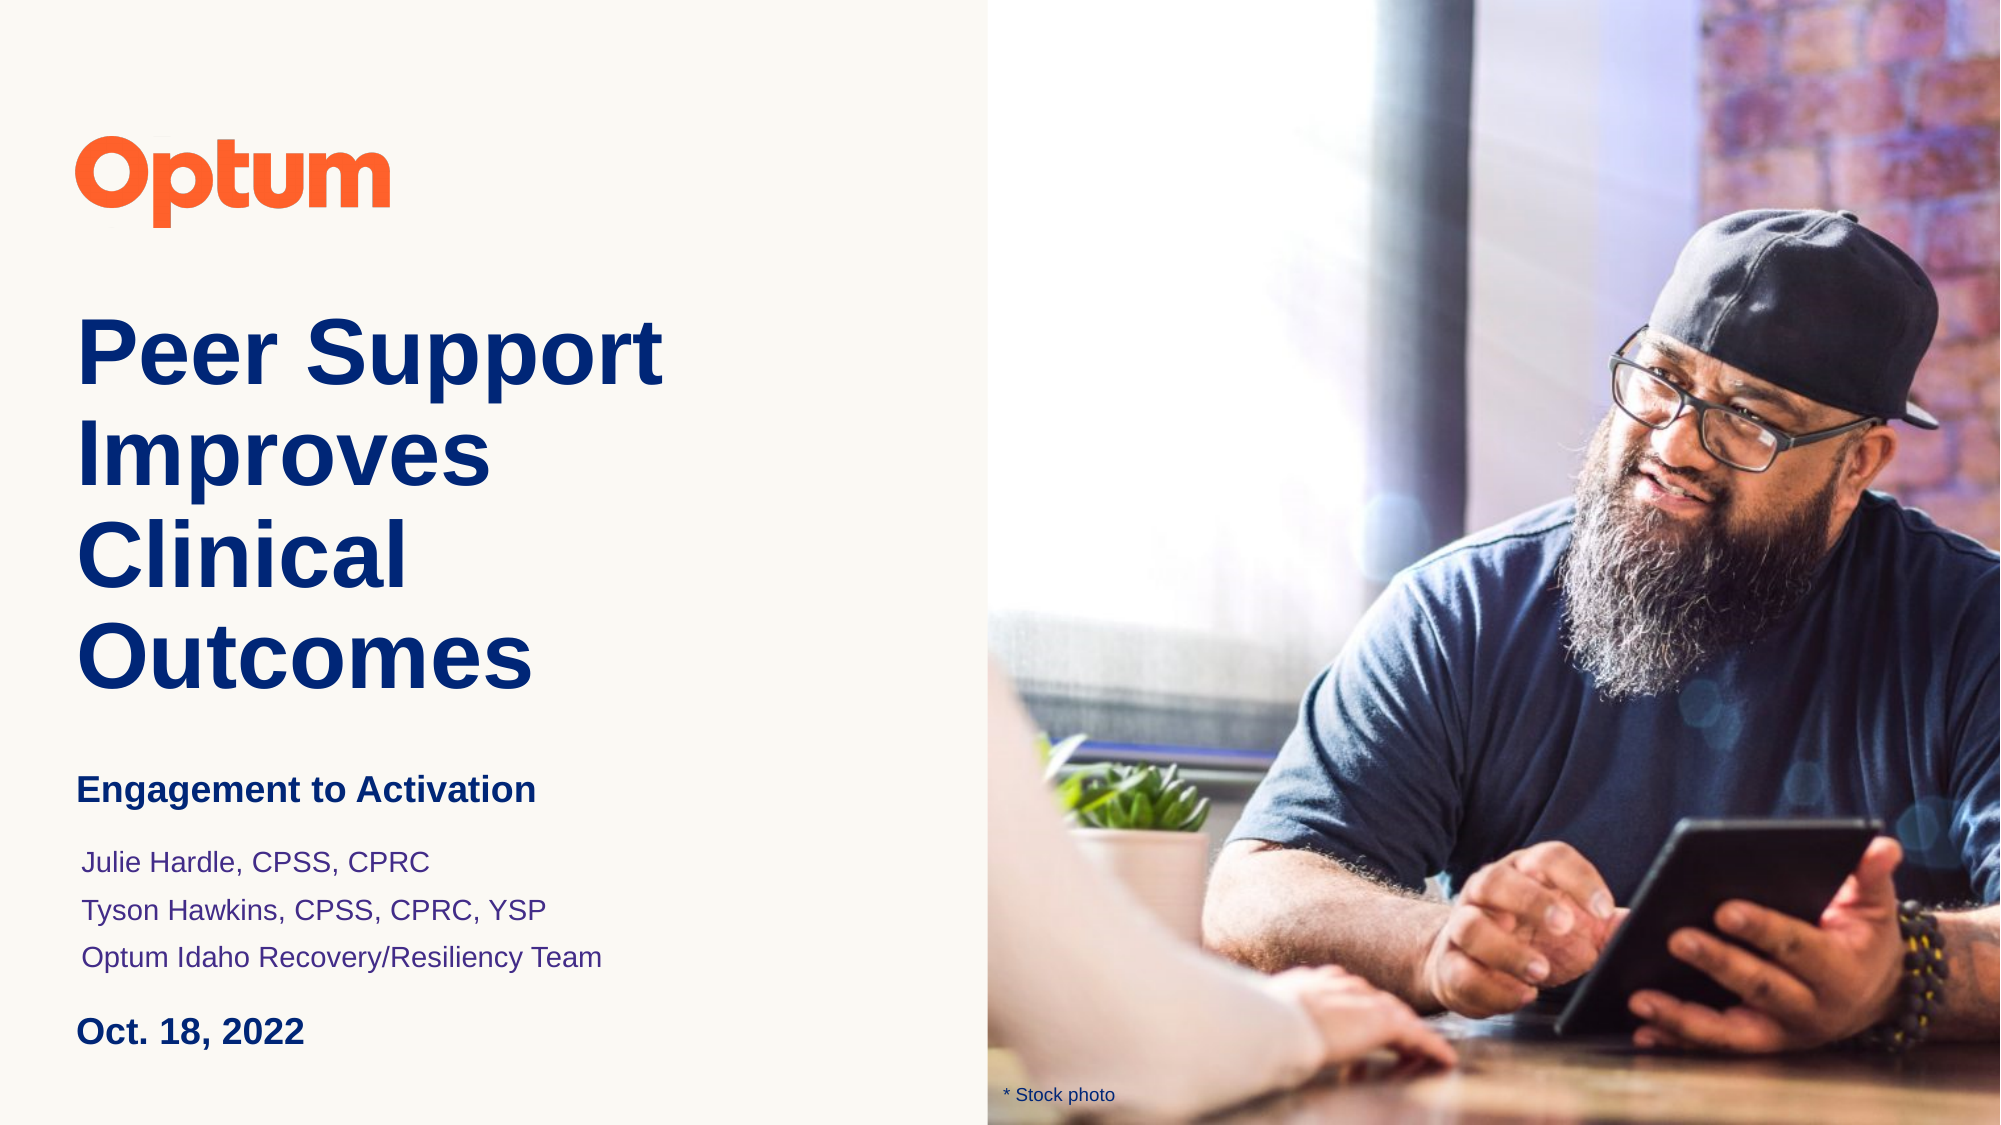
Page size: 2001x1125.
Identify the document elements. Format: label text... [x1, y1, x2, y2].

text_box Julie Hardle, CPSS, CPRC Tyson Hawkins, CPSS, CPRC, YSP Optum Idaho Recovery/Resiliency Team [81, 843, 652, 974]
list Engagement to Activation [76, 765, 849, 1125]
picture [987, 0, 2000, 1125]
title Peer Support Improves Clinical Outcomes [76, 299, 849, 709]
picture [75, 136, 390, 228]
